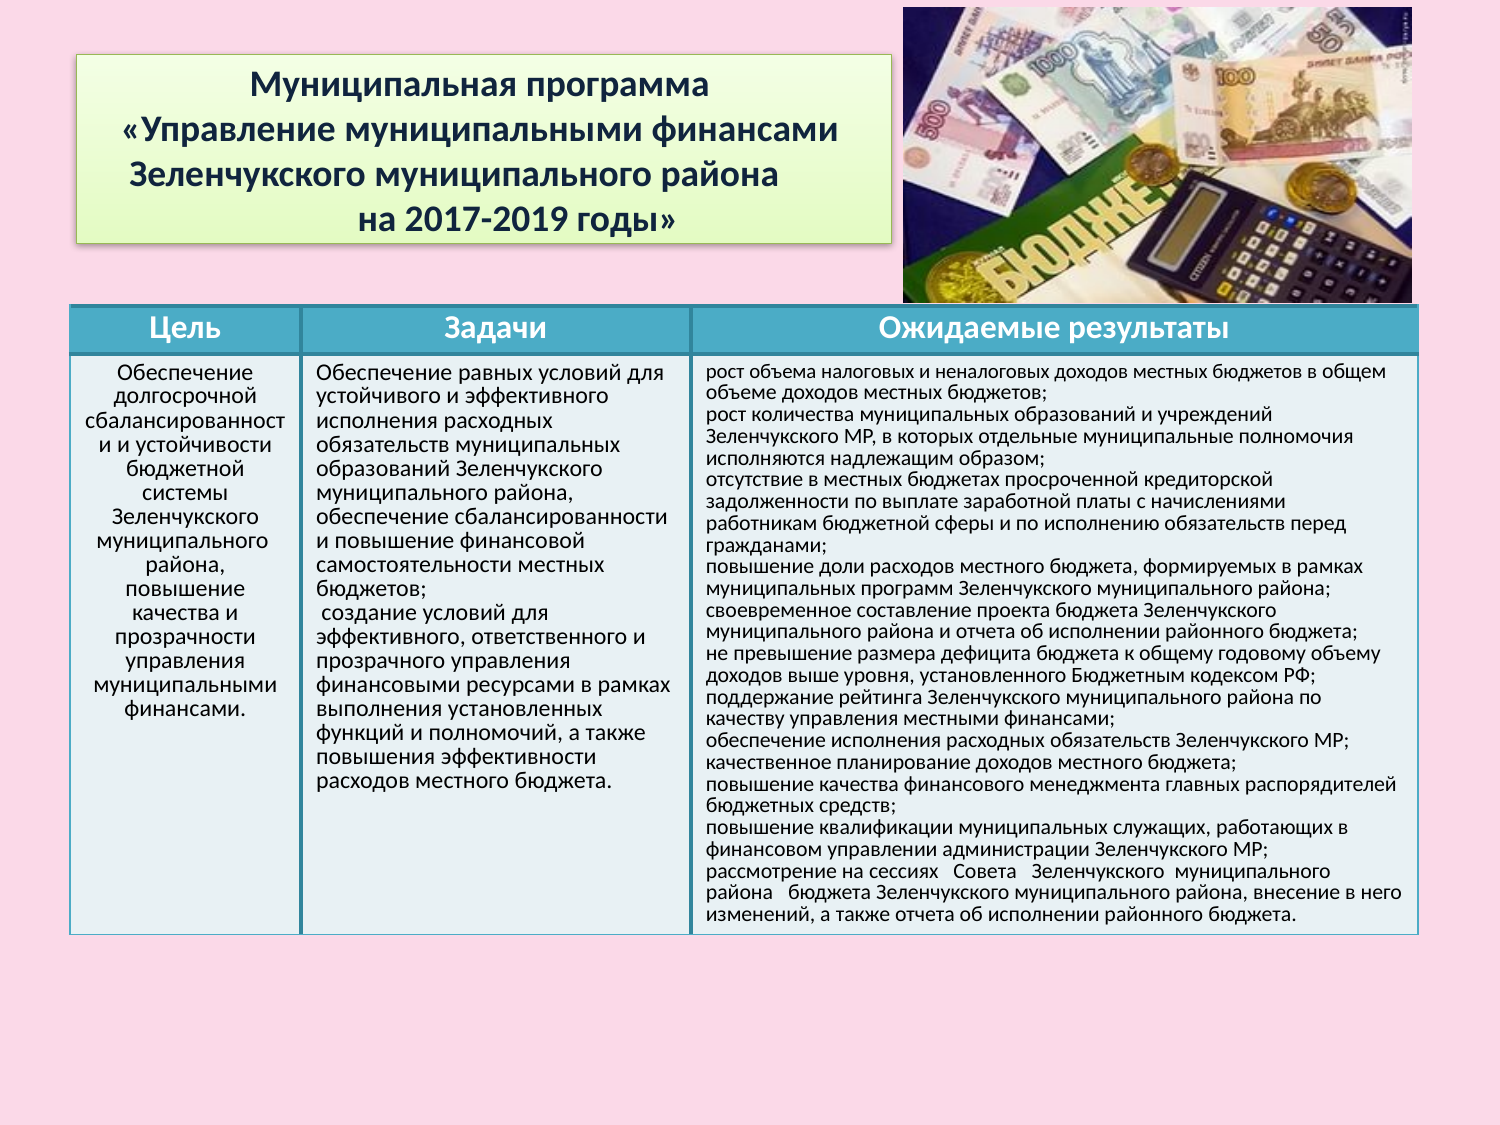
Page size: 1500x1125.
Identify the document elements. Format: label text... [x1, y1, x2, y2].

table_header Задачи [303, 308, 689, 352]
table_header Цель [71, 308, 299, 352]
picture [903, 7, 1412, 303]
text_box Муниципальная программа «Управление муниципальными финансами Зеленчукского муниципального района на 2017-2019 годы» [76, 54, 892, 244]
table_cell Обеспечение долгосрочной сбалансированности и устойчивости бюджетной системы Зеленчукского муниципального района, повышение качества и прозрачности управления муниципальными финансами. [71, 356, 299, 934]
table_cell рост объема налоговых и неналоговых доходов местных бюджетов в общем объеме доходов местных бюджетов; рост количества муниципальных образований и учреждений Зеленчукского МР, в которых отдельные муниципальные полномочия исполняются надлежащим образом; отсутствие в местных бюджетах просроченной кредиторской задолженности по выплате заработной платы с начислениями работникам бюджетной сферы и по исполнению обязательств перед гражданами; повышение доли расходов местного бюджета, формируемых в рамках муниципальных программ Зеленчукского муниципального района; своевременное составление проекта бюджета Зеленчукского муниципального района и отчета об исполнении районного бюджета; не превышение размера дефицита бюджета к общему годовому объему доходов выше уровня, установленного Бюджетным кодексом РФ; поддержание рейтинга Зеленчукского муниципального района по качеству управления местными финансами; обеспечение исполнения расходных обязательств Зеленчукского МР; качественное планирование доходов местного бюджета; повышение качества финансового менеджмента главных распорядителей бюджетных средств; повышение квалификации муниципальных служащих, работающих в финансовом управлении администрации Зеленчукского МР; рассмотрение на сессиях Совета Зеленчукского муниципального района бюджета Зеленчукского муниципального района, внесение в него изменений, а также отчета об исполнении районного бюджета. [693, 356, 1417, 934]
table_header Ожидаемые результаты [693, 308, 1417, 352]
table_cell Обеспечение равных условий для устойчивого и эффективного исполнения расходных обязательств муниципальных образований Зеленчукского муниципального района, обеспечение сбалансированности и повышение финансовой самостоятельности местных бюджетов; создание условий для эффективного, ответственного и прозрачного управления финансовыми ресурсами в рамках выполнения установленных функций и полномочий, а также повышения эффективности расходов местного бюджета. [303, 356, 689, 934]
